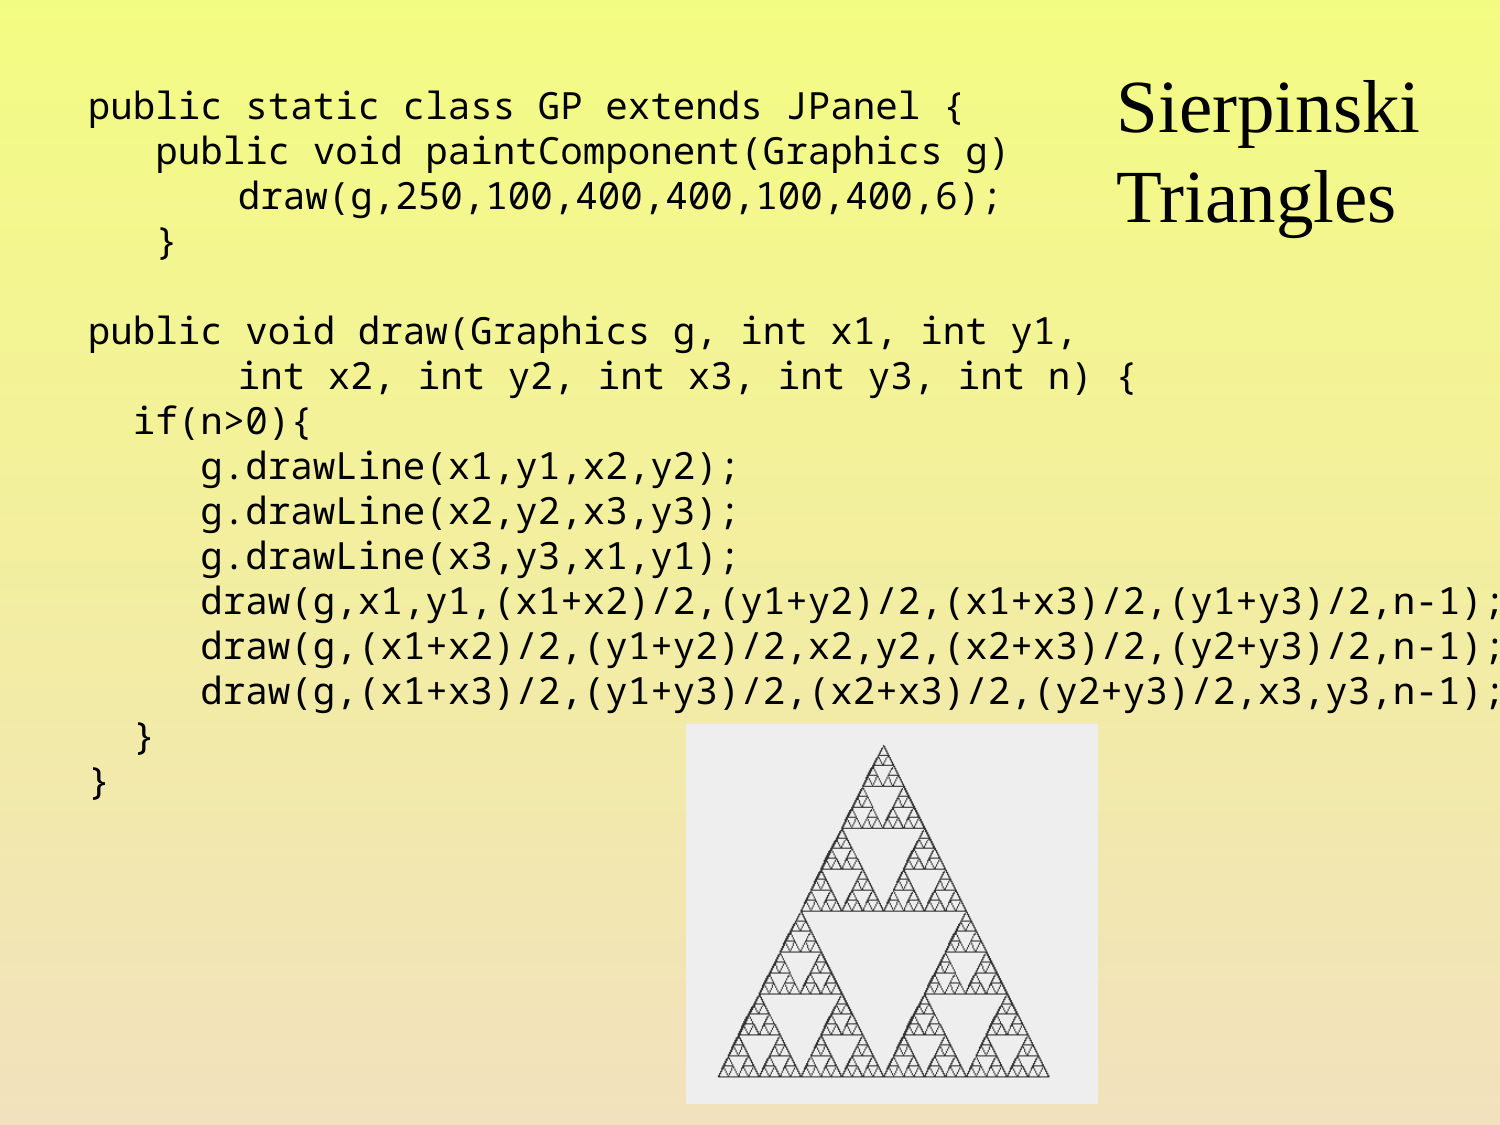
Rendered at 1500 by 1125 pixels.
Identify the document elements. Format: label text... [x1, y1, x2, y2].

text_box public static class GP extends JPanel { public void paintComponent(Graphics g) draw(g,250,100,400,400,100,400,6); } public void draw(Graphics g, int x1, int y1, int x2, int y2, int x3, int y3, int n) { if(n>0){ g.drawLine(x1,y1,x2,y2); g.drawLine(x2,y2,x3,y3); g.drawLine(x3,y3,x1,y1); draw(g,x1,y1,(x1+x2)/2,(y1+y2)/2,(x1+x3)/2,(y1+y3)/2,n-1); draw(g,(x1+x2)/2,(y1+y2)/2,x2,y2,(x2+x3)/2,(y2+y3)/2,n-1); draw(g,(x1+x3)/2,(y1+y3)/2,(x2+x3)/2,(y2+y3)/2,x3,y3,n-1); } } [73, 74, 1500, 855]
text_box Sierpinski Triangles [1101, 49, 1436, 245]
picture [685, 724, 1098, 1104]
